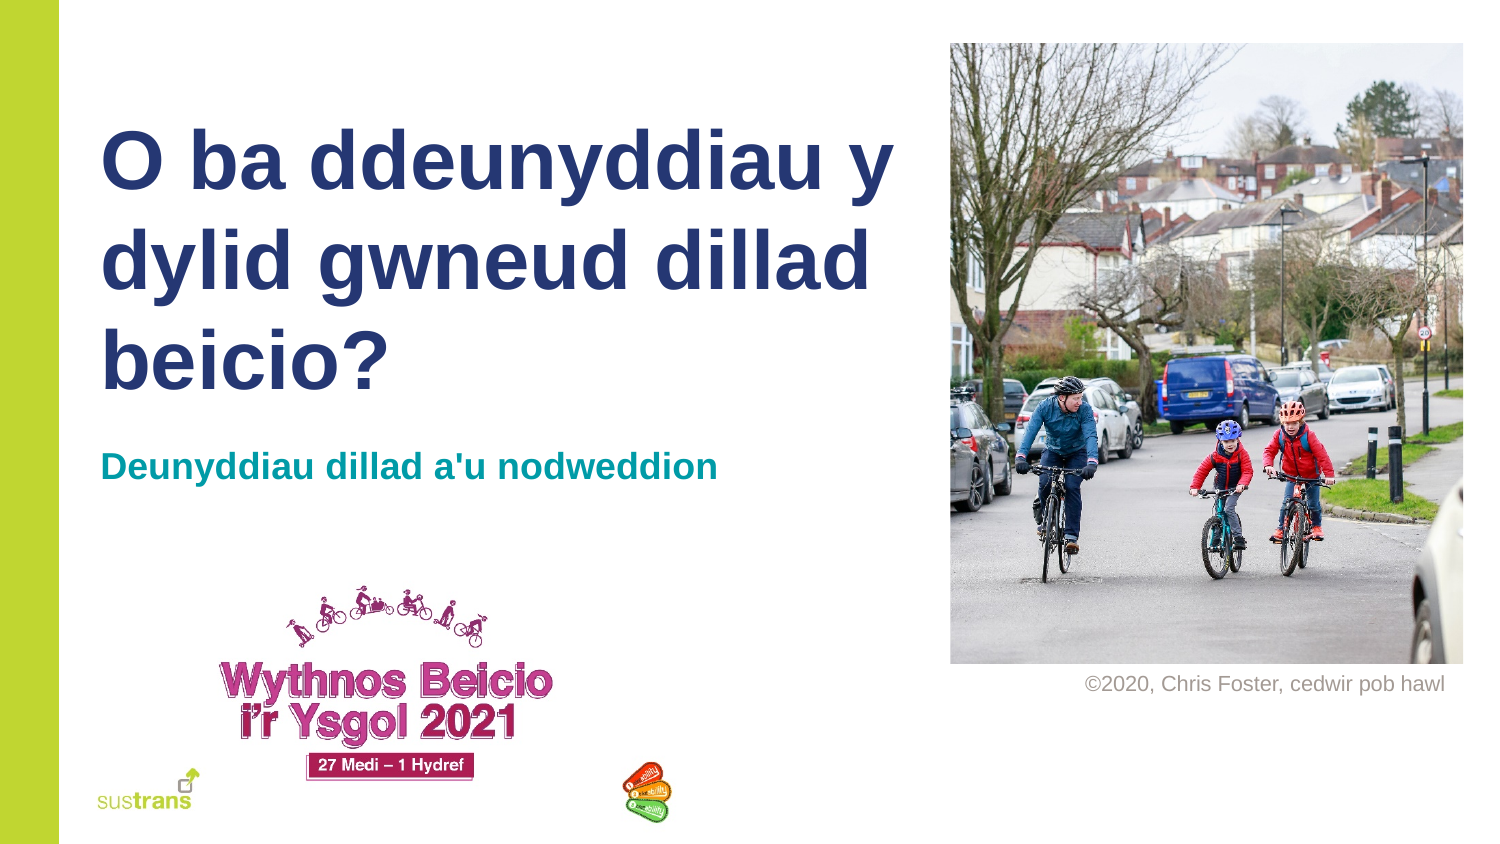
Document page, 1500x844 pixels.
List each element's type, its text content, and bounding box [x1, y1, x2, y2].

list O ba ddeunyddiau y dylid gwneud dillad beicio? [100, 220, 910, 406]
picture [950, 43, 1464, 664]
list Deunyddiau dillad a'u nodweddion [100, 442, 910, 571]
text_box ©2020, Chris Foster, cedwir pob hawl [1070, 672, 1461, 704]
picture [64, 569, 709, 844]
